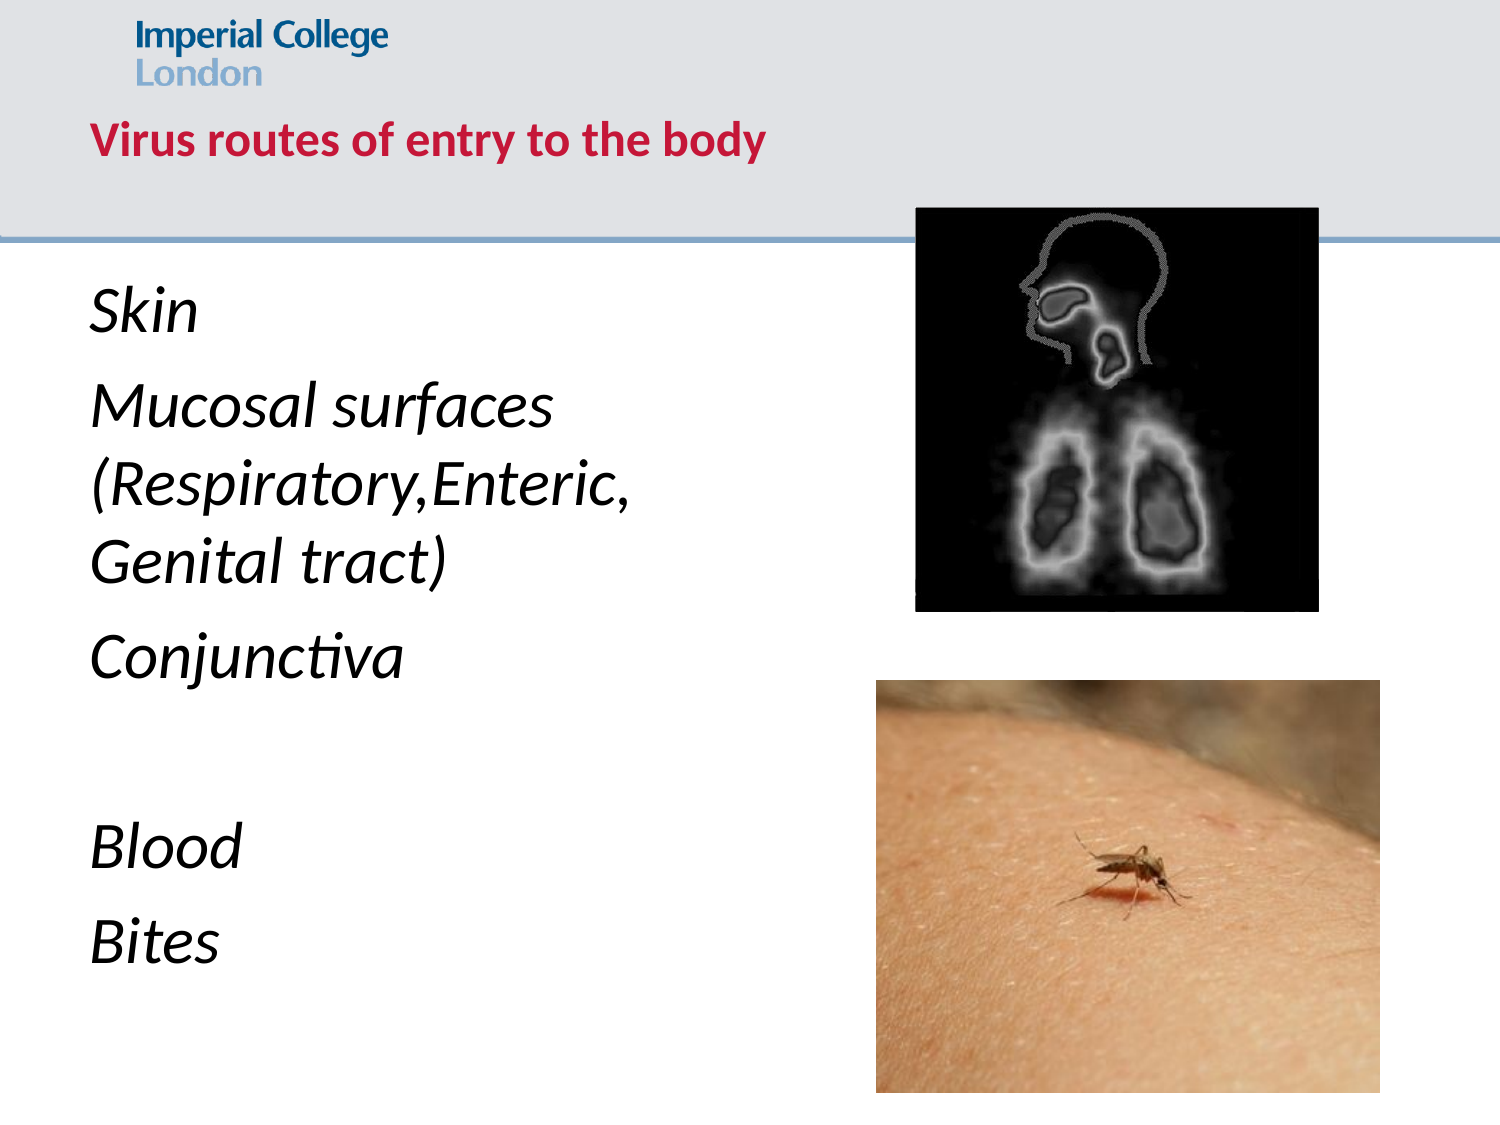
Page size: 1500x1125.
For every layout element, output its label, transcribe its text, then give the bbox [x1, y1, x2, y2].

text_box Virus routes of entry to the body [74, 45, 1425, 233]
picture [0, 0, 1500, 612]
picture [875, 680, 1380, 1093]
text_box Skin Mucosal surfaces (Respiratory,Enteric, Genital tract) Conjunctiva Blood Bites [74, 262, 857, 1005]
